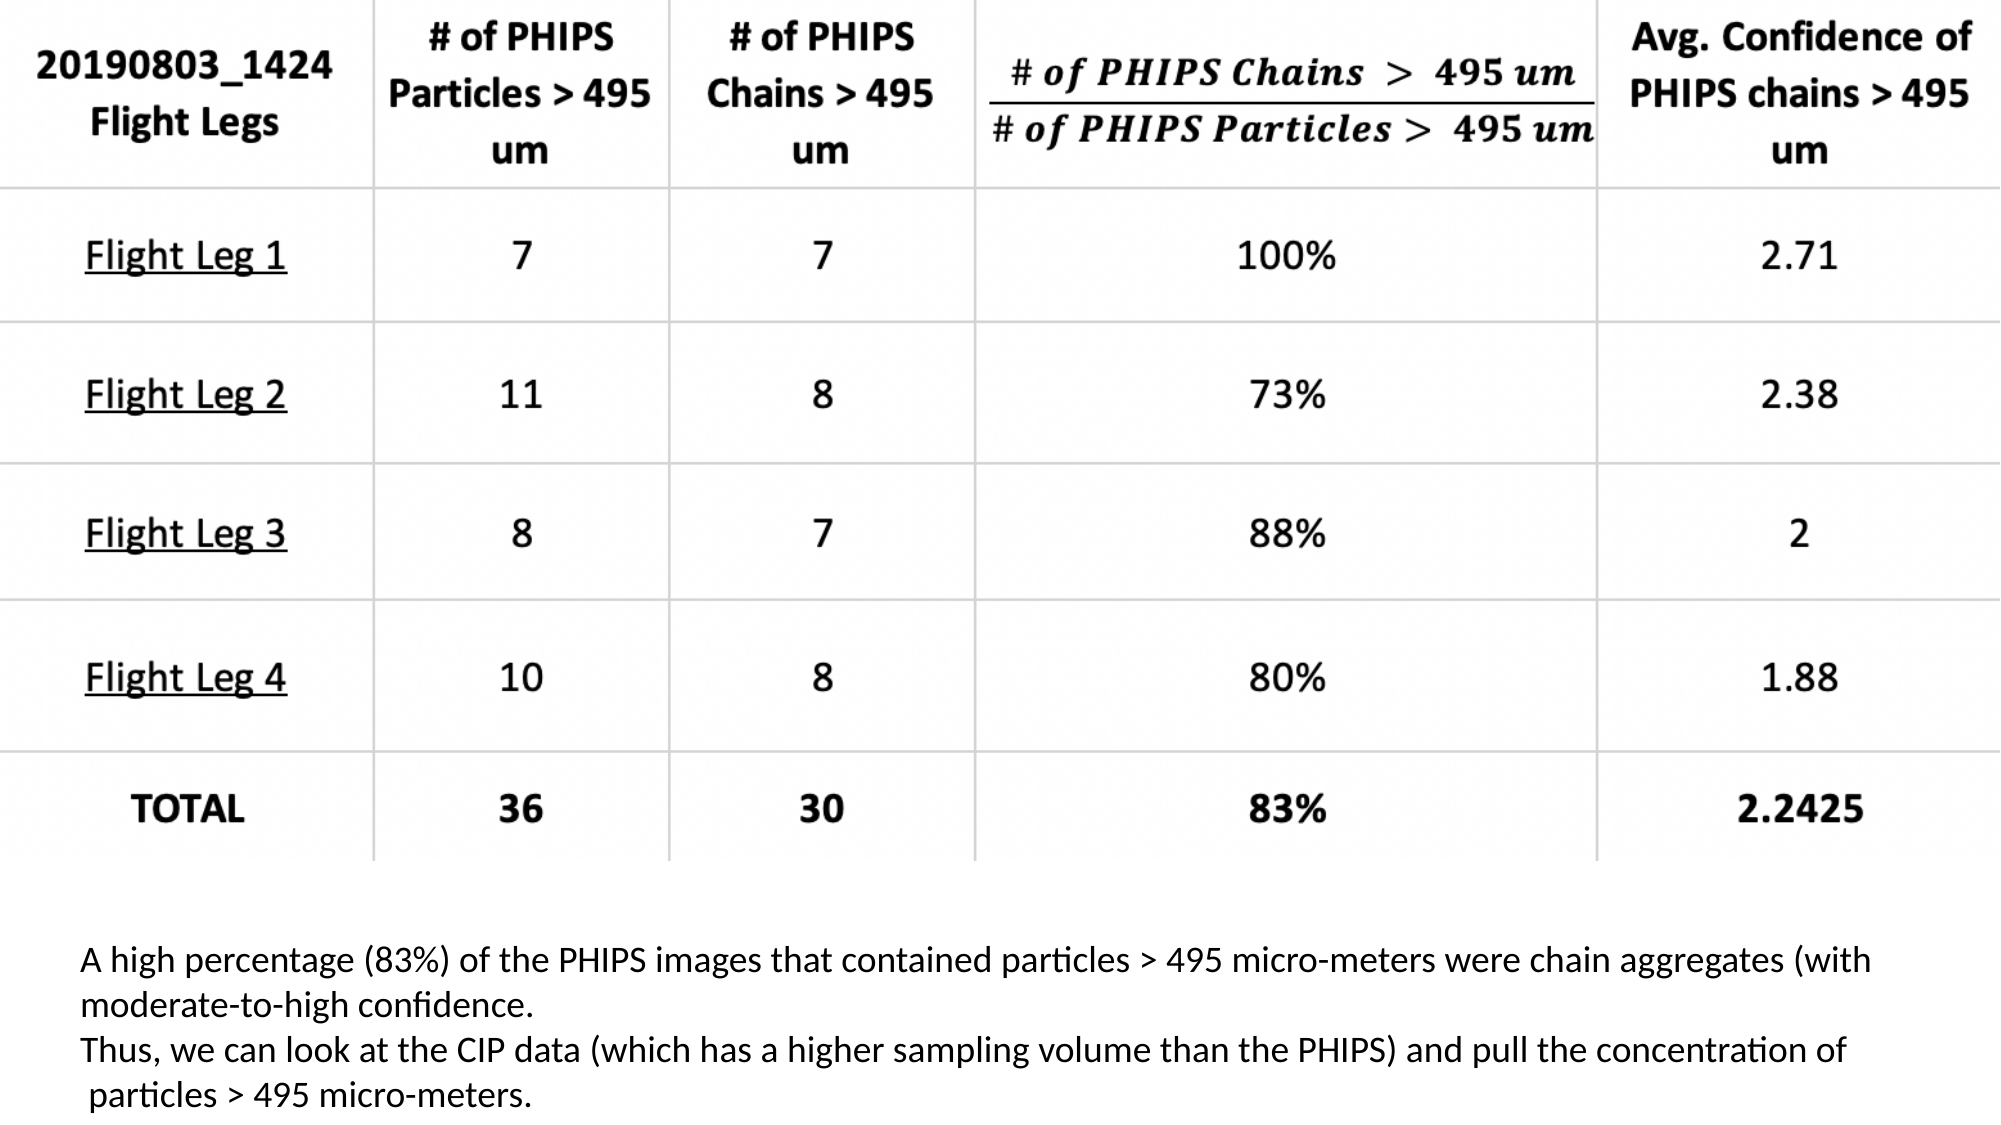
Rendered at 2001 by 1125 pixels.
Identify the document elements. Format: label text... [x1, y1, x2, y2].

text_box A high percentage (83%) of the PHIPS images that contained particles > 495 micro-meters were chain aggregates (with moderate-to-high confidence. Thus, we can look at the CIP data (which has a higher sampling volume than the PHIPS) and pull the concentration of particles > 495 micro-meters. [65, 928, 2000, 1125]
picture [0, 0, 2000, 861]
